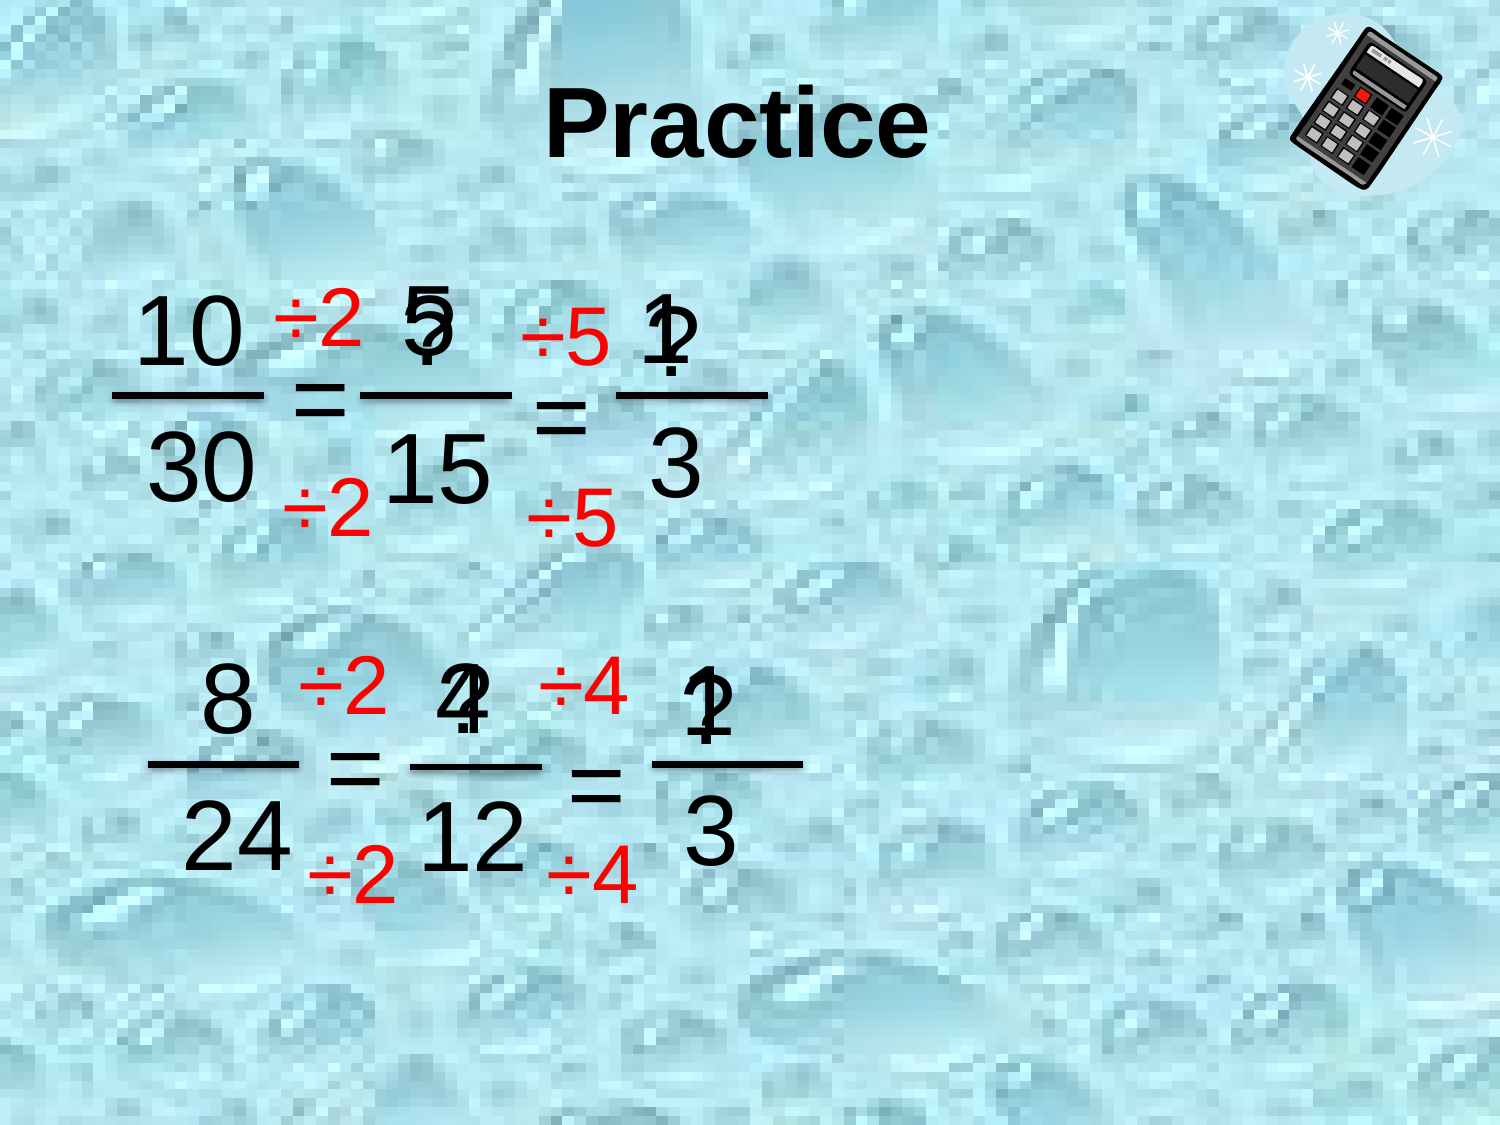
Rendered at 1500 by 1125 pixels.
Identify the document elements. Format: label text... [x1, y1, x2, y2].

text_box 1 [623, 255, 768, 391]
text_box 24 [167, 762, 311, 898]
text_box 1 [665, 627, 811, 763]
text_box 5 [386, 247, 532, 383]
text_box = [517, 390, 624, 456]
text_box ÷2 [292, 813, 419, 928]
text_box 10 [119, 257, 264, 392]
text_box ÷5 [511, 456, 639, 571]
text_box ÷4 [532, 813, 659, 928]
text_box ÷2 [267, 445, 394, 561]
text_box 15 [367, 406, 512, 531]
text_box 12 [402, 764, 548, 900]
text_box = [276, 371, 382, 445]
text_box ? [386, 383, 517, 393]
text_box 4 [420, 626, 566, 762]
text_box = [552, 712, 659, 813]
text_box ÷5 [505, 275, 632, 390]
text_box 3 [668, 758, 814, 894]
text_box ÷2 [258, 256, 385, 371]
text_box 3 [633, 389, 779, 525]
text_box Practice [237, 50, 1238, 185]
text_box ? [807, 763, 811, 773]
text_box 8 [185, 626, 311, 762]
text_box = [311, 694, 418, 813]
text_box ÷2 [283, 623, 410, 739]
text_box ÷4 [523, 623, 650, 739]
text_box 30 [131, 394, 276, 529]
text_box ? [768, 268, 776, 404]
picture [0, 0, 1500, 1125]
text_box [1283, 12, 1462, 197]
